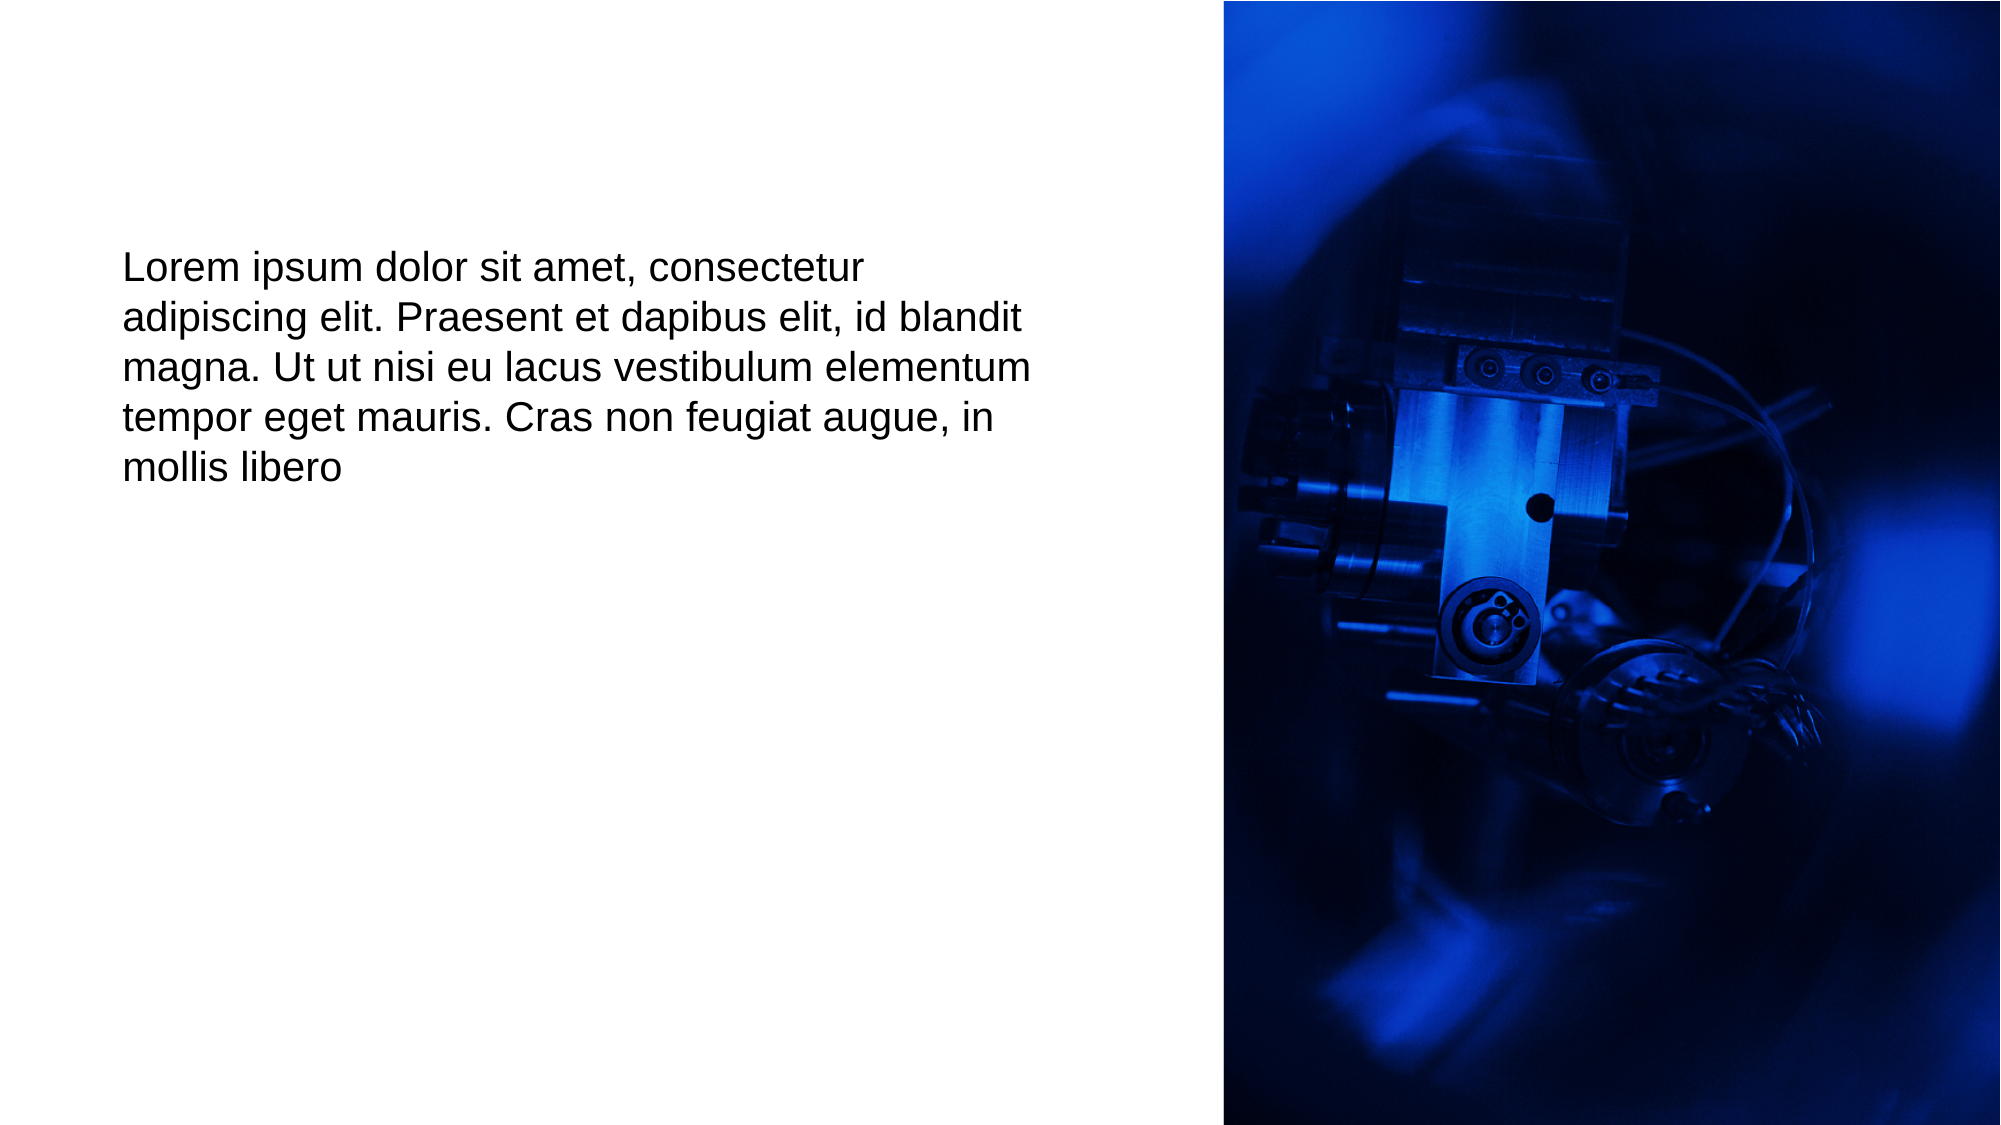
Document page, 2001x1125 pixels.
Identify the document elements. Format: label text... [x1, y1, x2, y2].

picture [1049, 2, 2000, 1125]
text_box Lorem ipsum dolor sit amet, consectetur adipiscing elit. Praesent et dapibus elit, id blandit magna. Ut ut nisi eu lacus vestibulum elementum tempor eget mauris. Cras non feugiat augue, in mollis libero [107, 232, 1049, 498]
